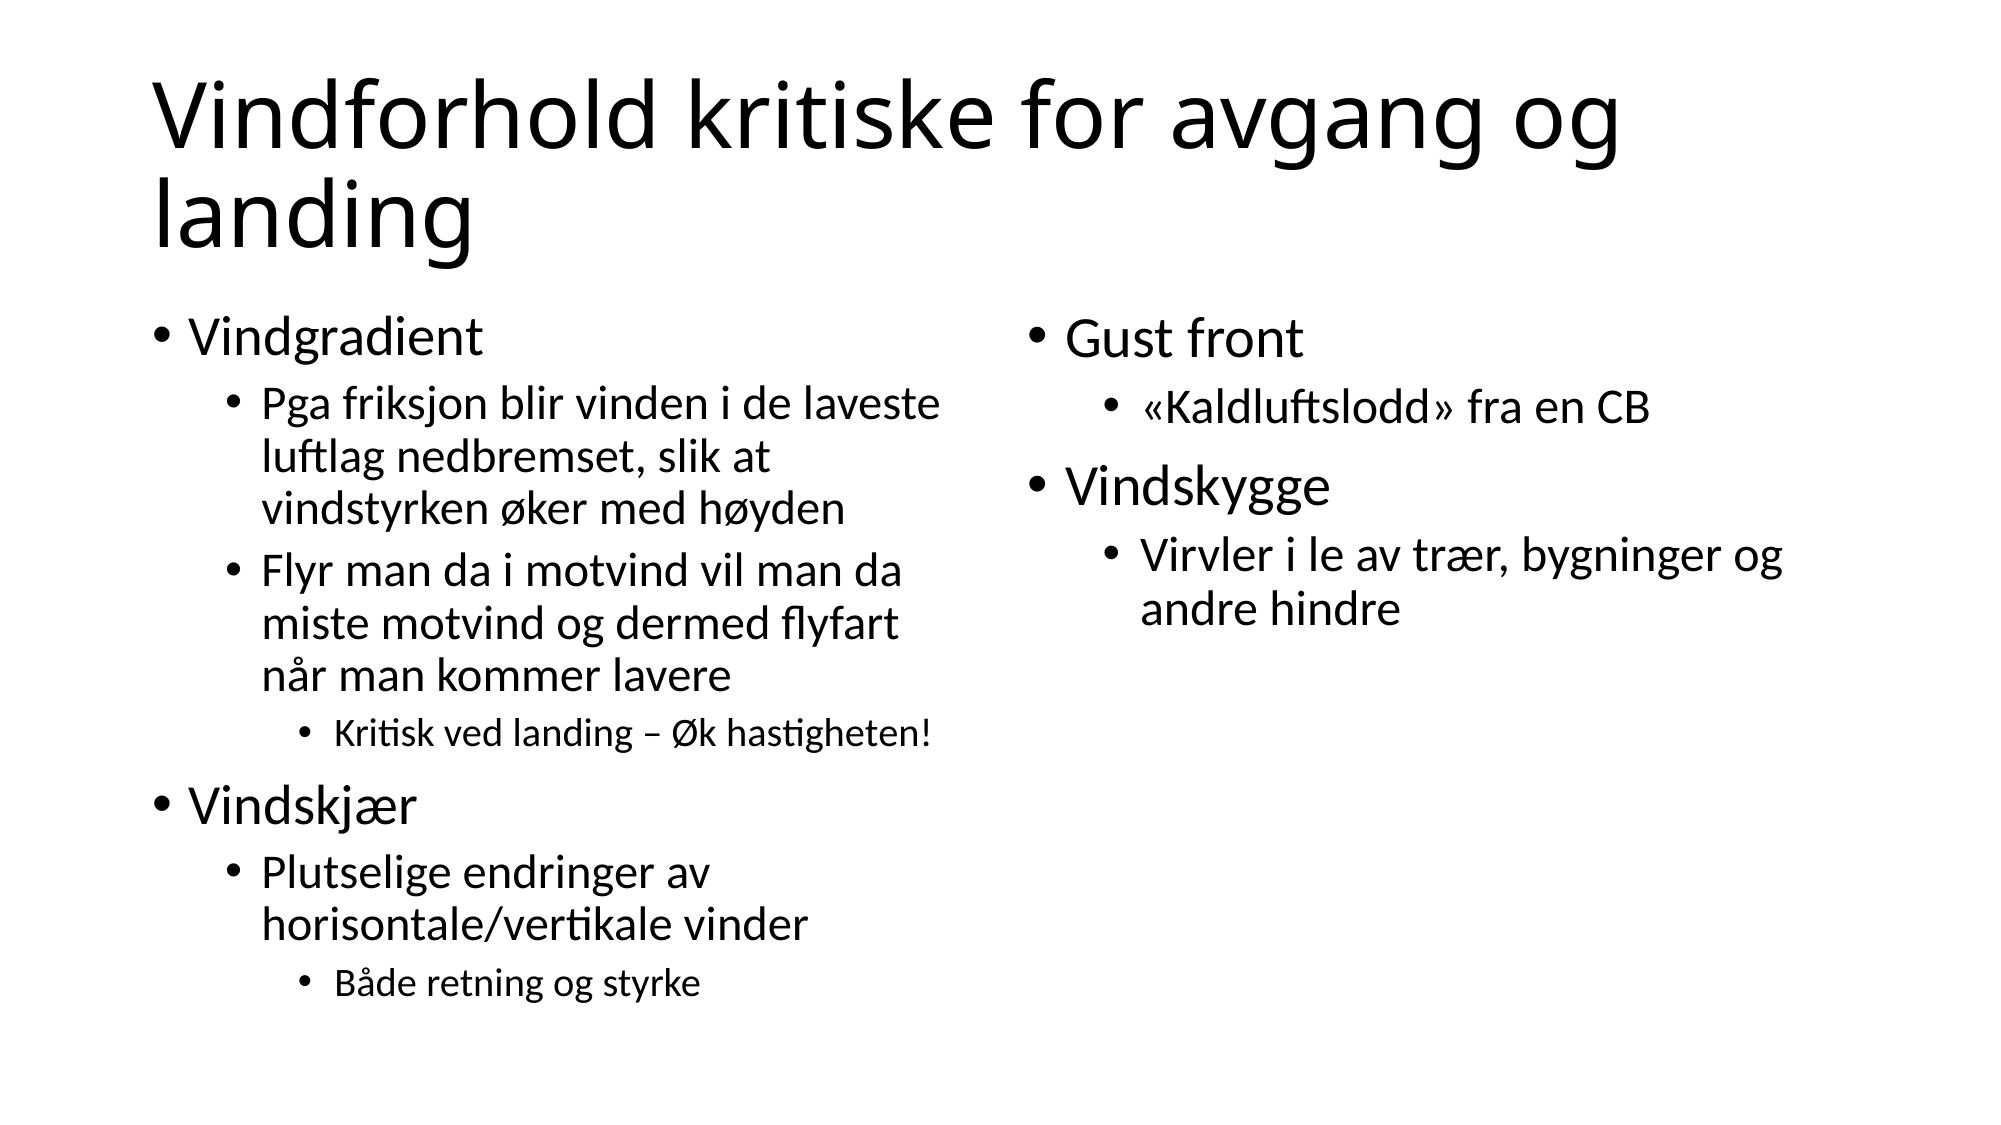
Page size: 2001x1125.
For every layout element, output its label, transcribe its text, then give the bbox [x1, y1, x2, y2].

list Gust front «Kaldluftslodd» fra en CB Vindskygge Virvler i le av trær, bygninger og andre hindre [1012, 299, 1863, 1014]
list Vindgradient Pga friksjon blir vinden i de laveste luftlag nedbremset, slik at vindstyrken øker med høyden Flyr man da i motvind vil man da miste motvind og dermed flyfart når man kommer lavere Kritisk ved landing – Øk hastigheten! Vindskjær Plutselige endringer av horisontale/vertikale vinder Både retning og styrke [137, 299, 988, 1014]
title Vindforhold kritiske for avgang og landing [137, 59, 1863, 278]
